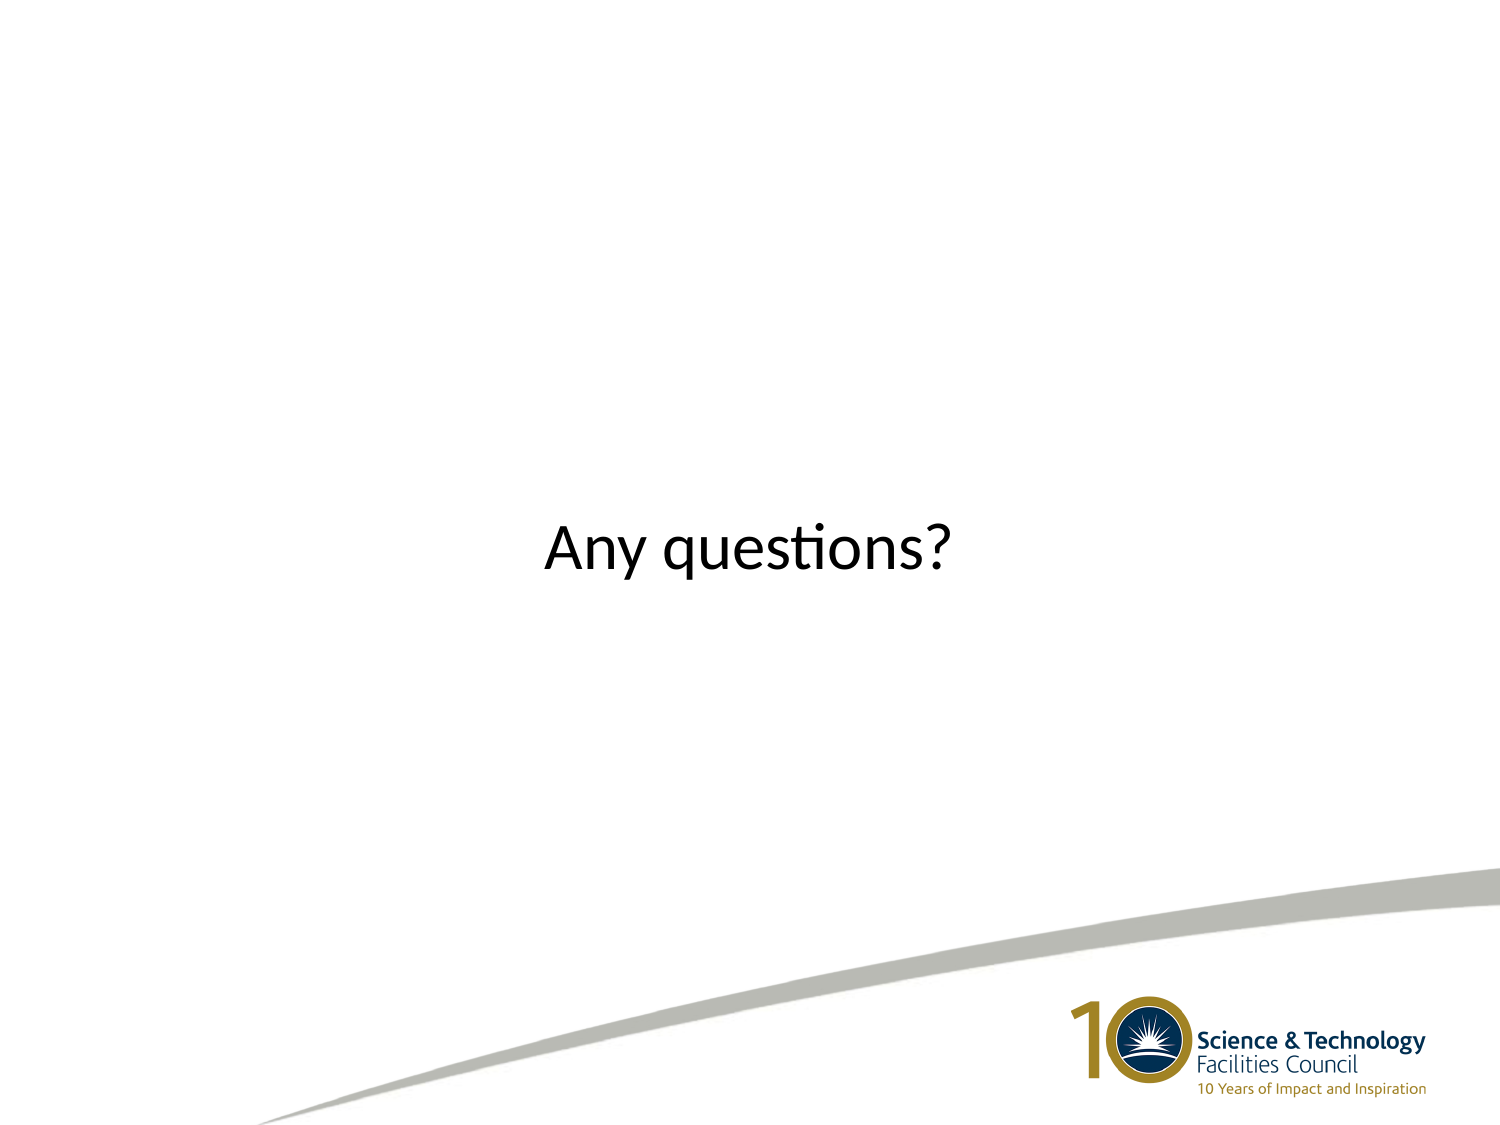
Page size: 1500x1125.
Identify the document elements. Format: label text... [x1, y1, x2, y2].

list Any questions? [112, 255, 1388, 879]
picture [242, 865, 1500, 1125]
